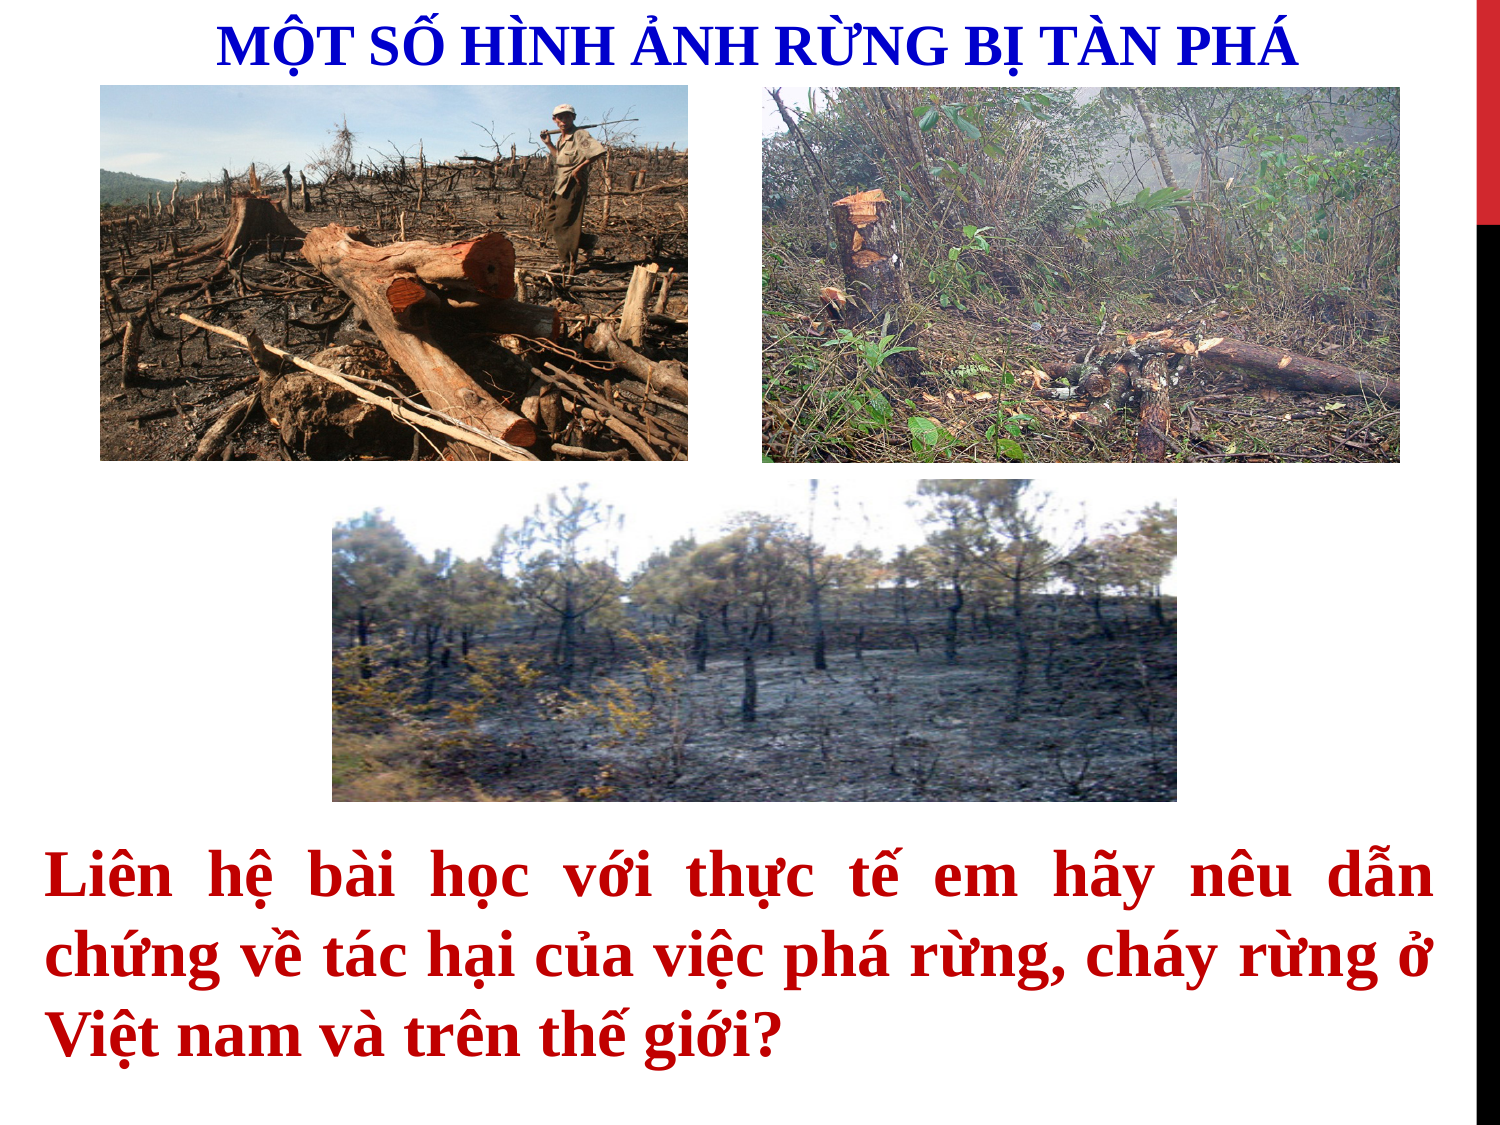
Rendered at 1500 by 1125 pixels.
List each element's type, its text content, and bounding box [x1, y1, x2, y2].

picture [331, 479, 1177, 803]
text_box Liên hệ bài học với thực tế em hãy nêu dẫn chứng về tác hại của việc phá rừng, cháy rừng ở Việt nam và trên thế giới? [29, 822, 1451, 1077]
text_box MỘT SỐ HÌNH ẢNH RỪNG BỊ TÀN PHÁ [201, 0, 1500, 85]
picture [761, 86, 1401, 463]
picture [99, 85, 689, 462]
